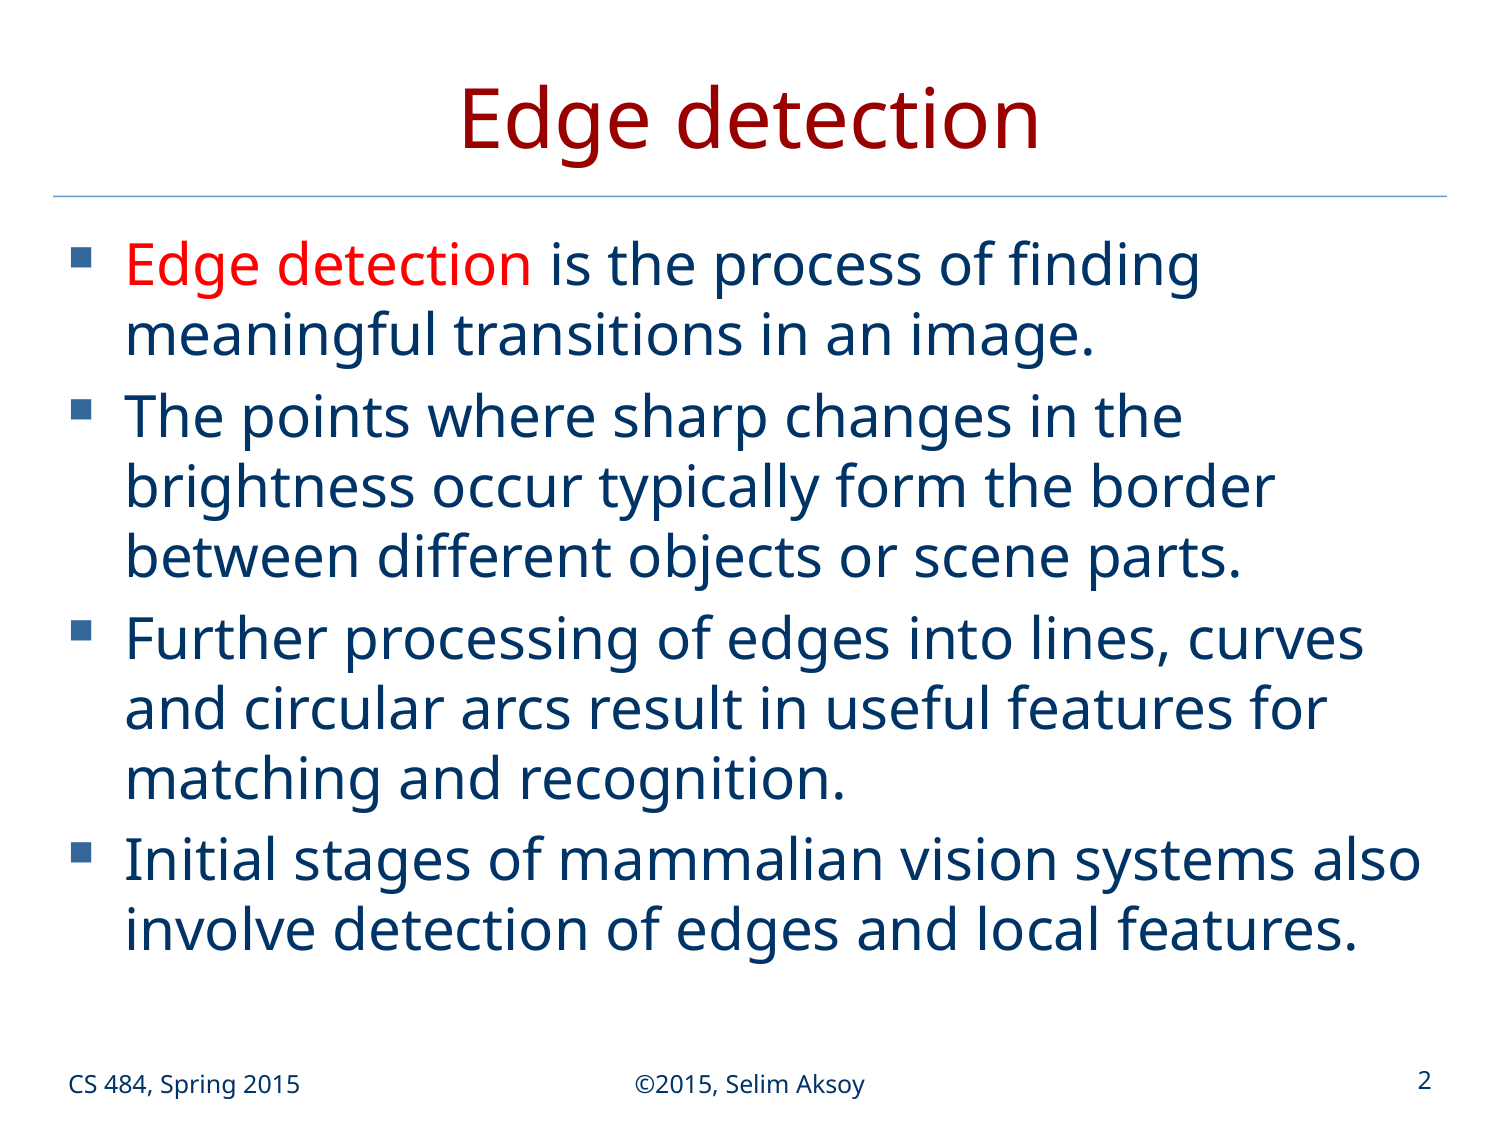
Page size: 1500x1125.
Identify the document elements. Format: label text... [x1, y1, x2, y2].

footer ©2015, Selim Aksoy [511, 1052, 988, 1107]
slide_number 2 [1134, 1052, 1448, 1107]
slide_number CS 484, Spring 2015 [52, 1052, 366, 1107]
title Edge detection [53, 31, 1447, 173]
list Edge detection is the process of finding meaningful transitions in an image. The points where sharp changes in the brightness occur typically form the border between different objects or scene parts. Further processing of edges into lines, curves and circular arcs result in useful features for matching and recognition. Initial stages of mammalian vision systems also involve detection of edges and local features. [53, 220, 1447, 1035]
